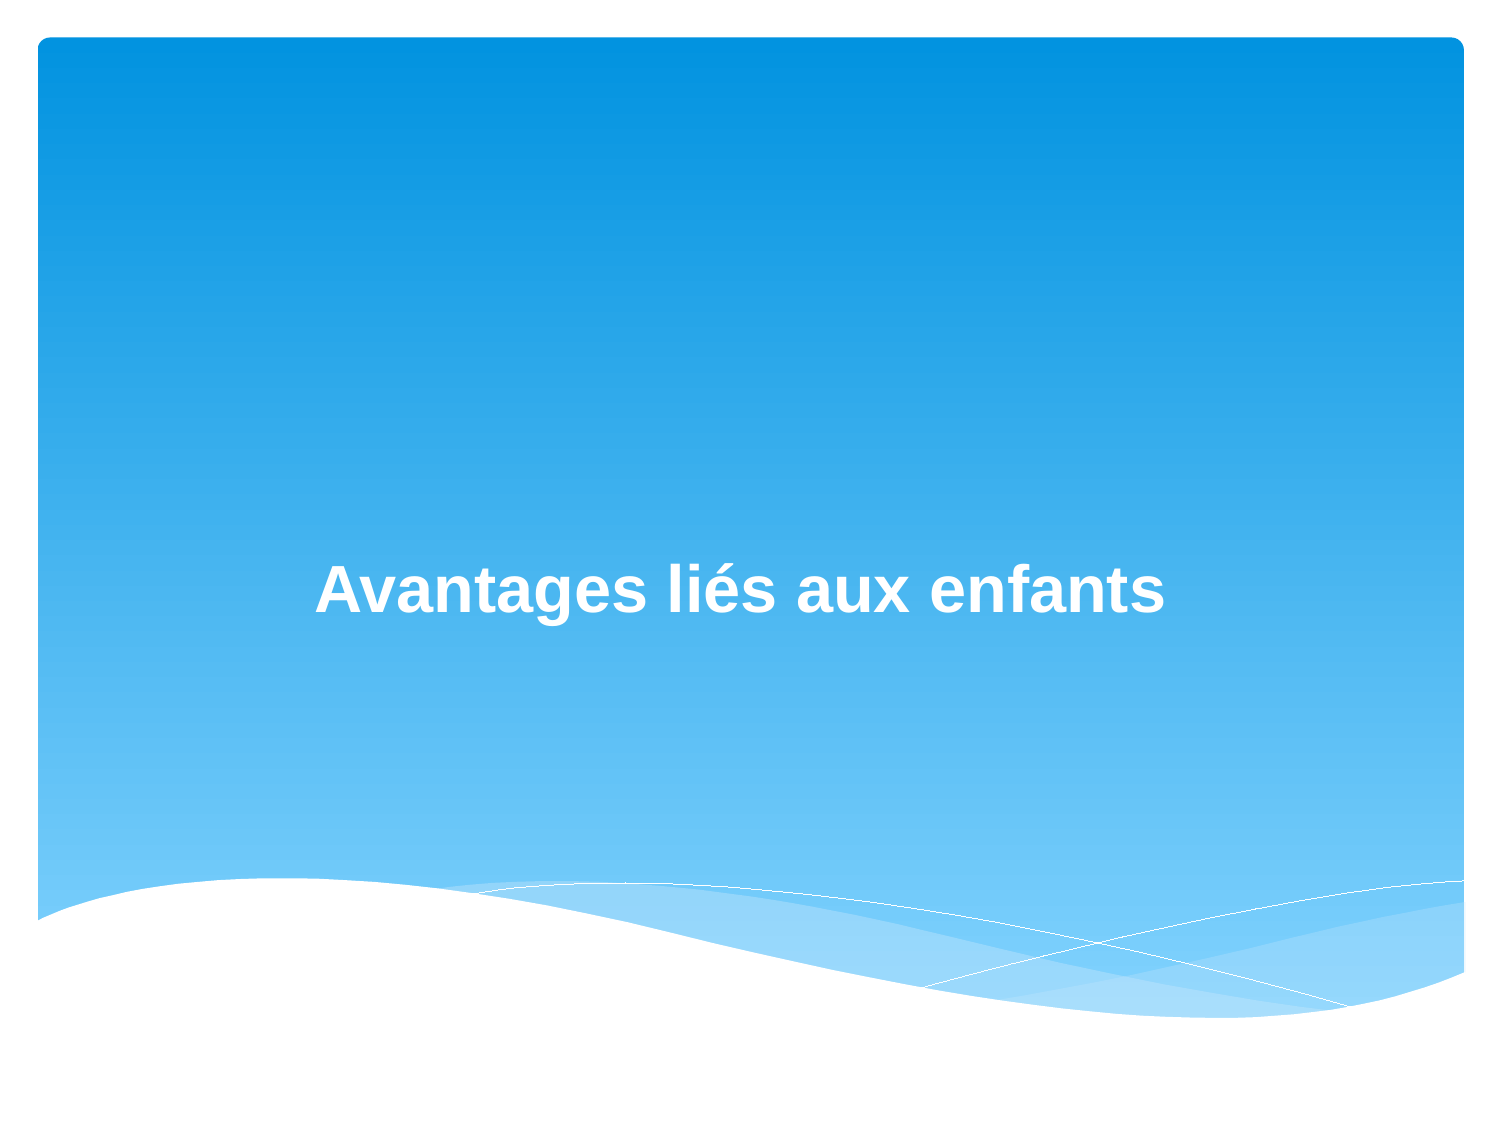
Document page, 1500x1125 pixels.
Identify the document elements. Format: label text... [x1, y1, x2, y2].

title Avantages liés aux enfants [46, 407, 1453, 634]
